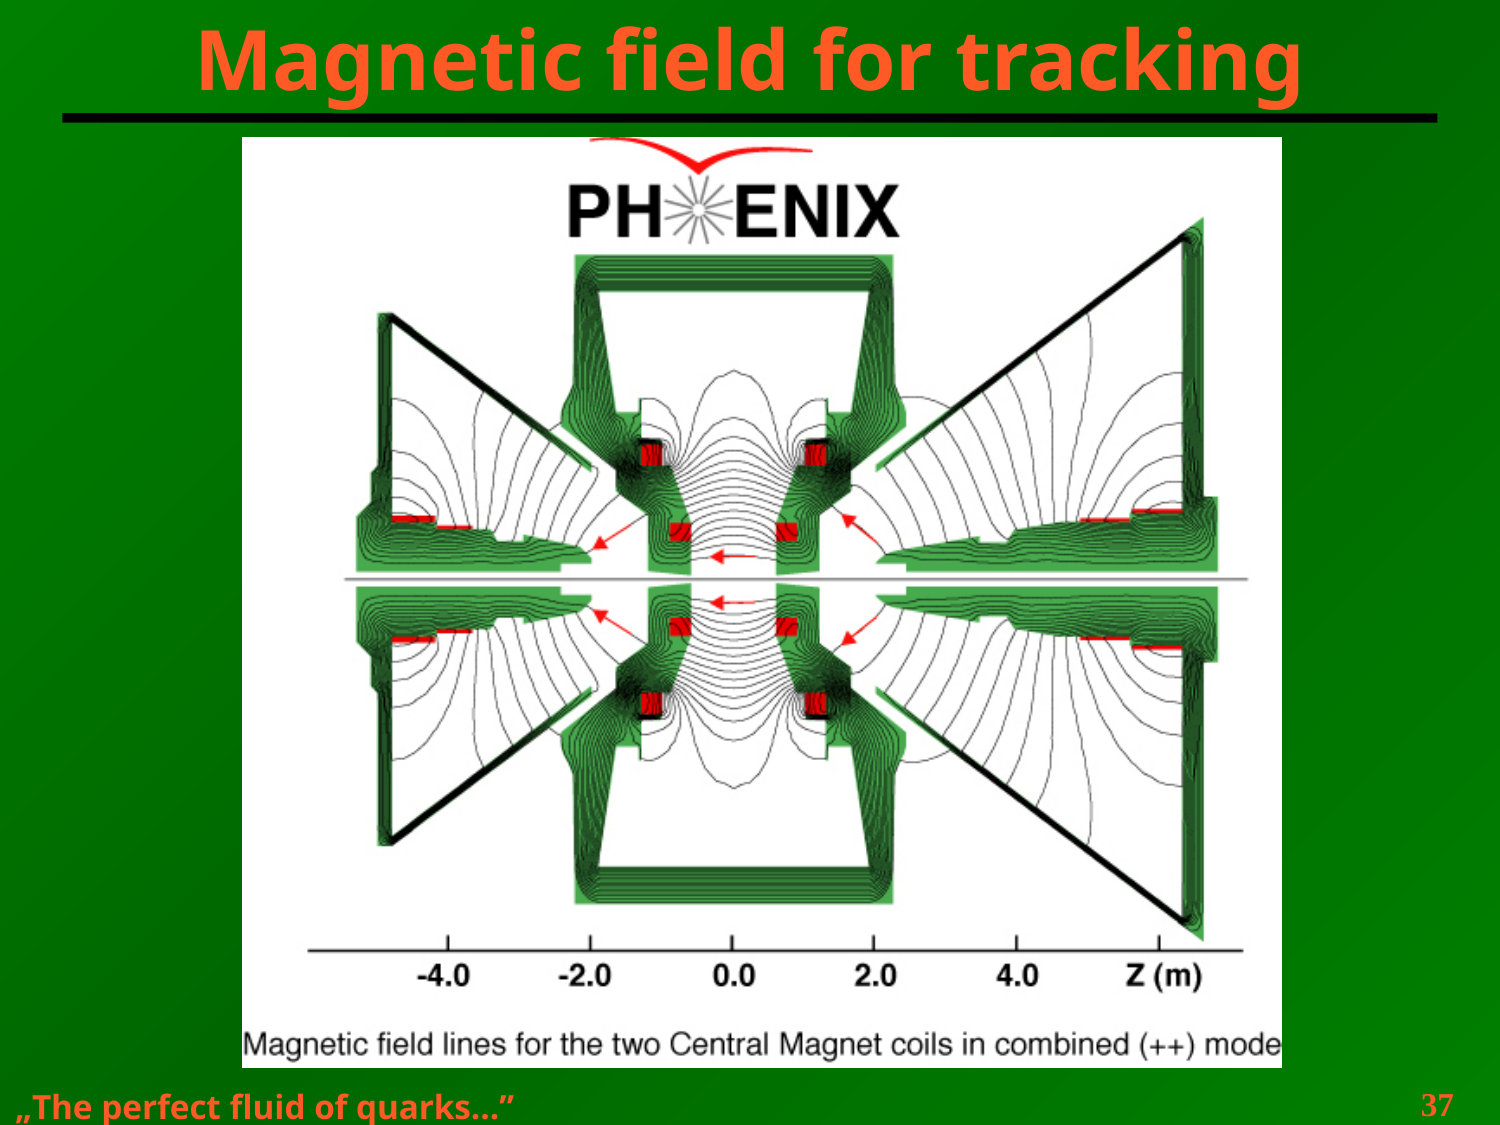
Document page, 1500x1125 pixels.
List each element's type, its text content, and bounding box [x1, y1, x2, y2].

title Magnetic field for tracking [0, 6, 1500, 108]
picture [241, 136, 1282, 1069]
slide_number 37 [1374, 1082, 1500, 1125]
